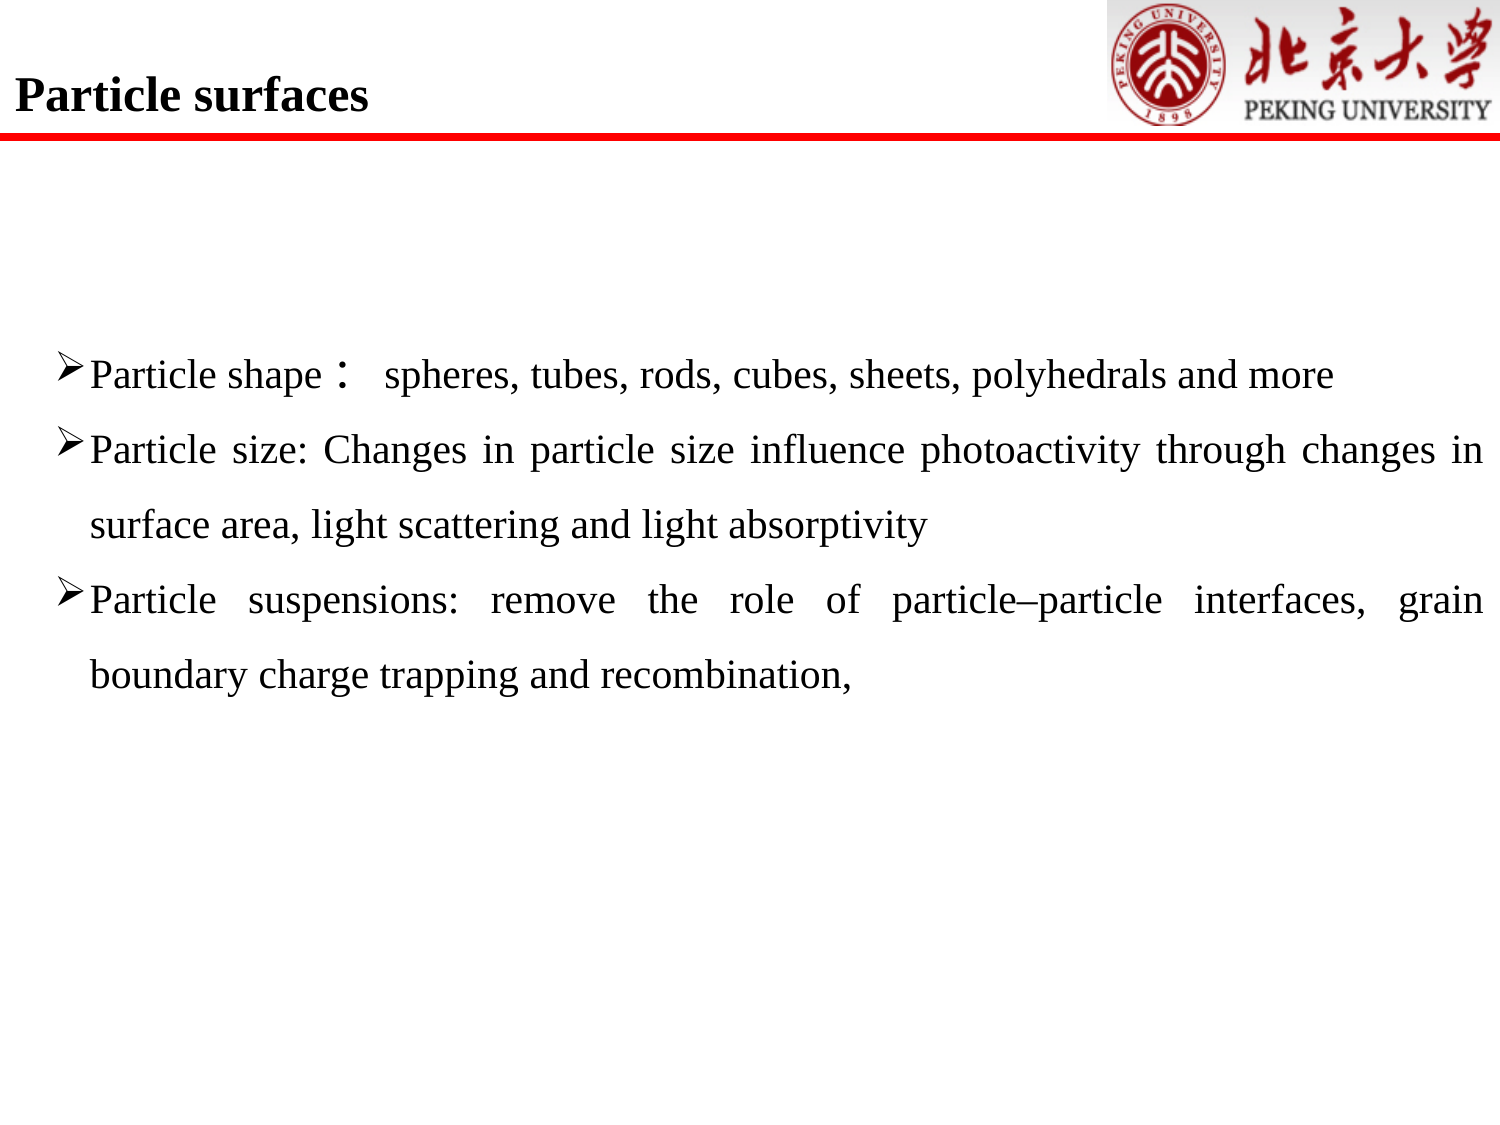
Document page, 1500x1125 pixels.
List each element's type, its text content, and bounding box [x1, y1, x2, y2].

text_box Particle surfaces [0, 54, 408, 130]
text_box Particle shape：spheres, tubes, rods, cubes, sheets, polyhedrals and more Particle size: Changes in particle size influence photoactivity through changes in surface area, light scattering and light absorptivity Particle suspensions: remove the role of particle–particle interfaces, grain boundary charge trapping and recombination, [0, 314, 1500, 705]
picture [1107, 0, 1500, 126]
